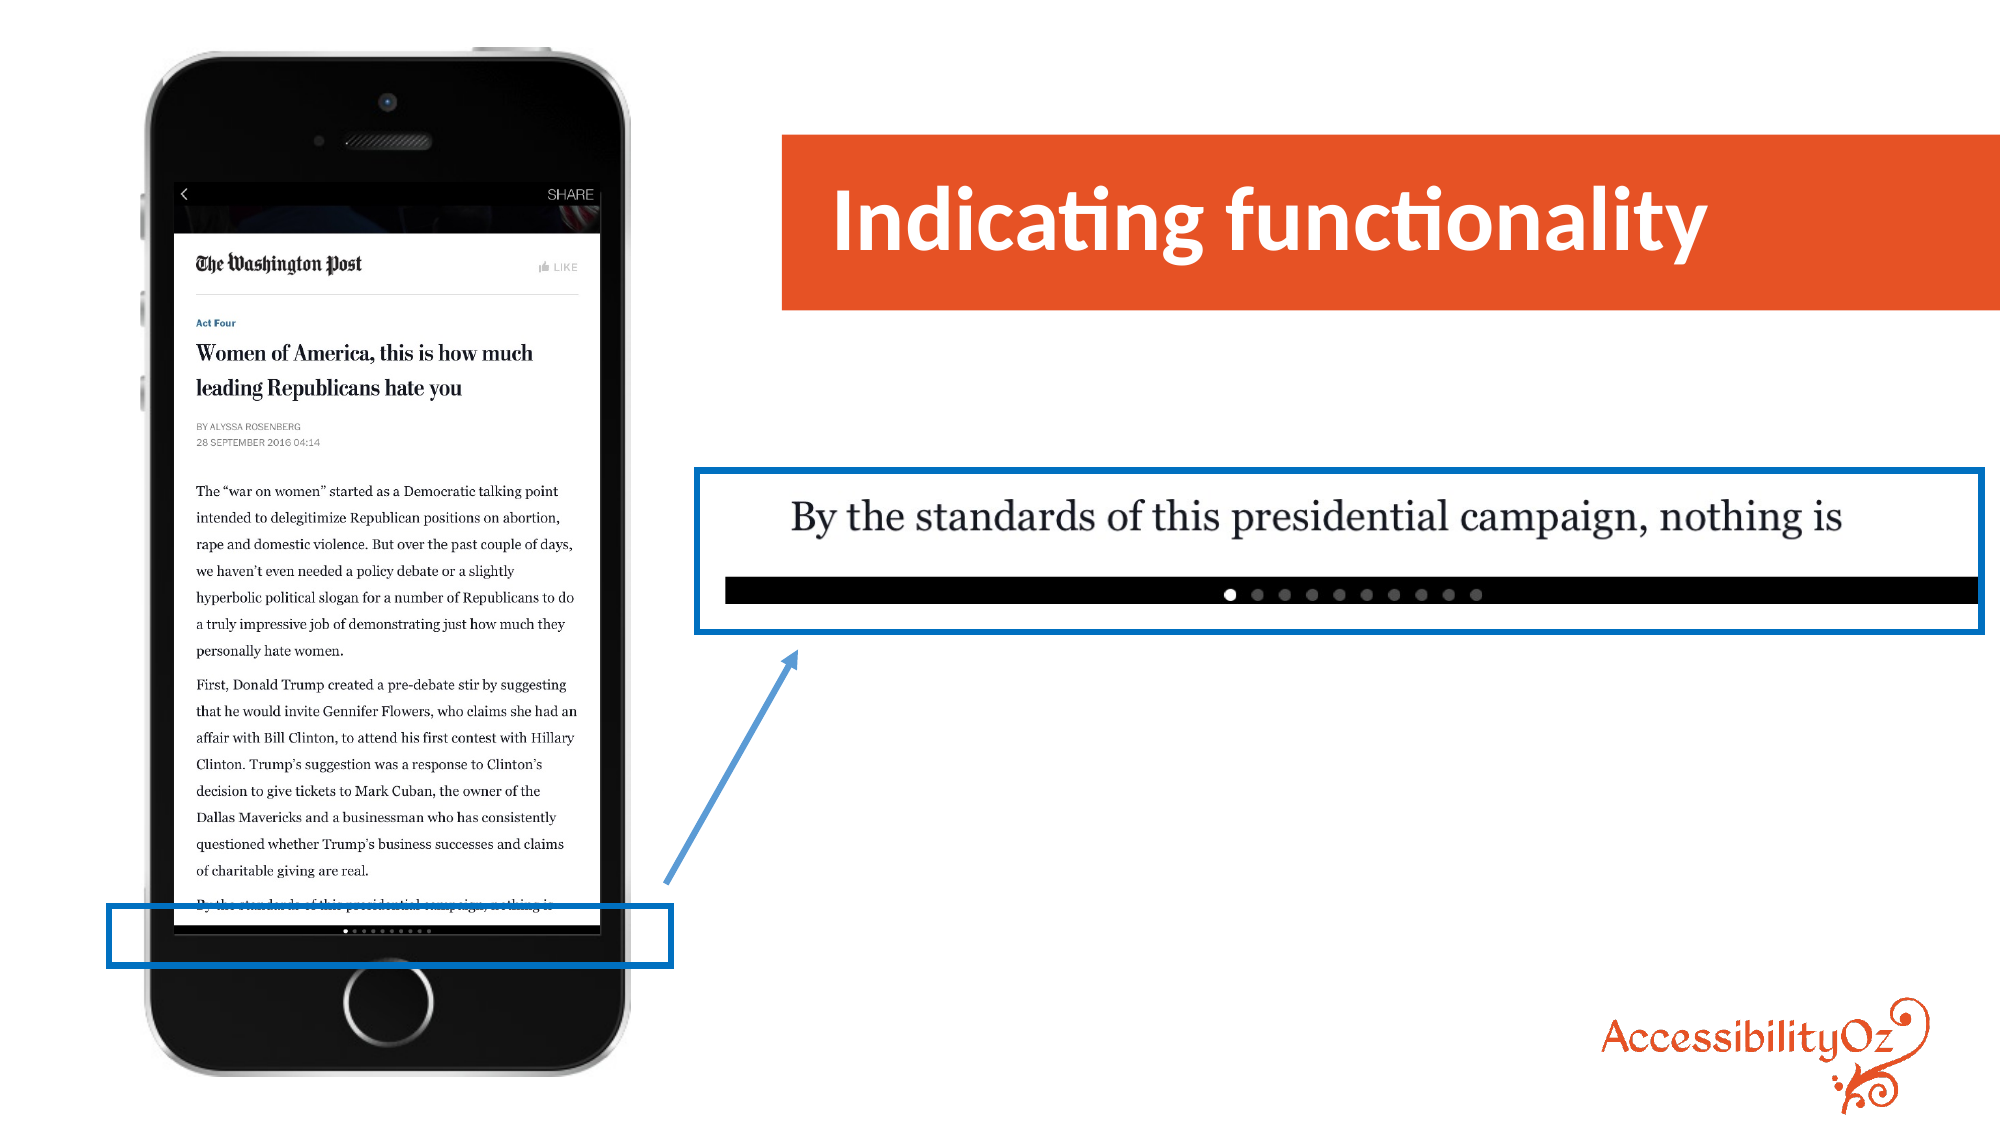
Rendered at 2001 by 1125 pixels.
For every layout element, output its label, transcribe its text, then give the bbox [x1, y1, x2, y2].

title Indicating functionality [814, 162, 1951, 280]
text_box [696, 470, 1983, 633]
picture [1568, 957, 1962, 1125]
picture [140, 967, 631, 1077]
picture [725, 470, 1982, 604]
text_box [665, 649, 798, 884]
text_box [108, 905, 672, 967]
picture [140, 47, 631, 934]
